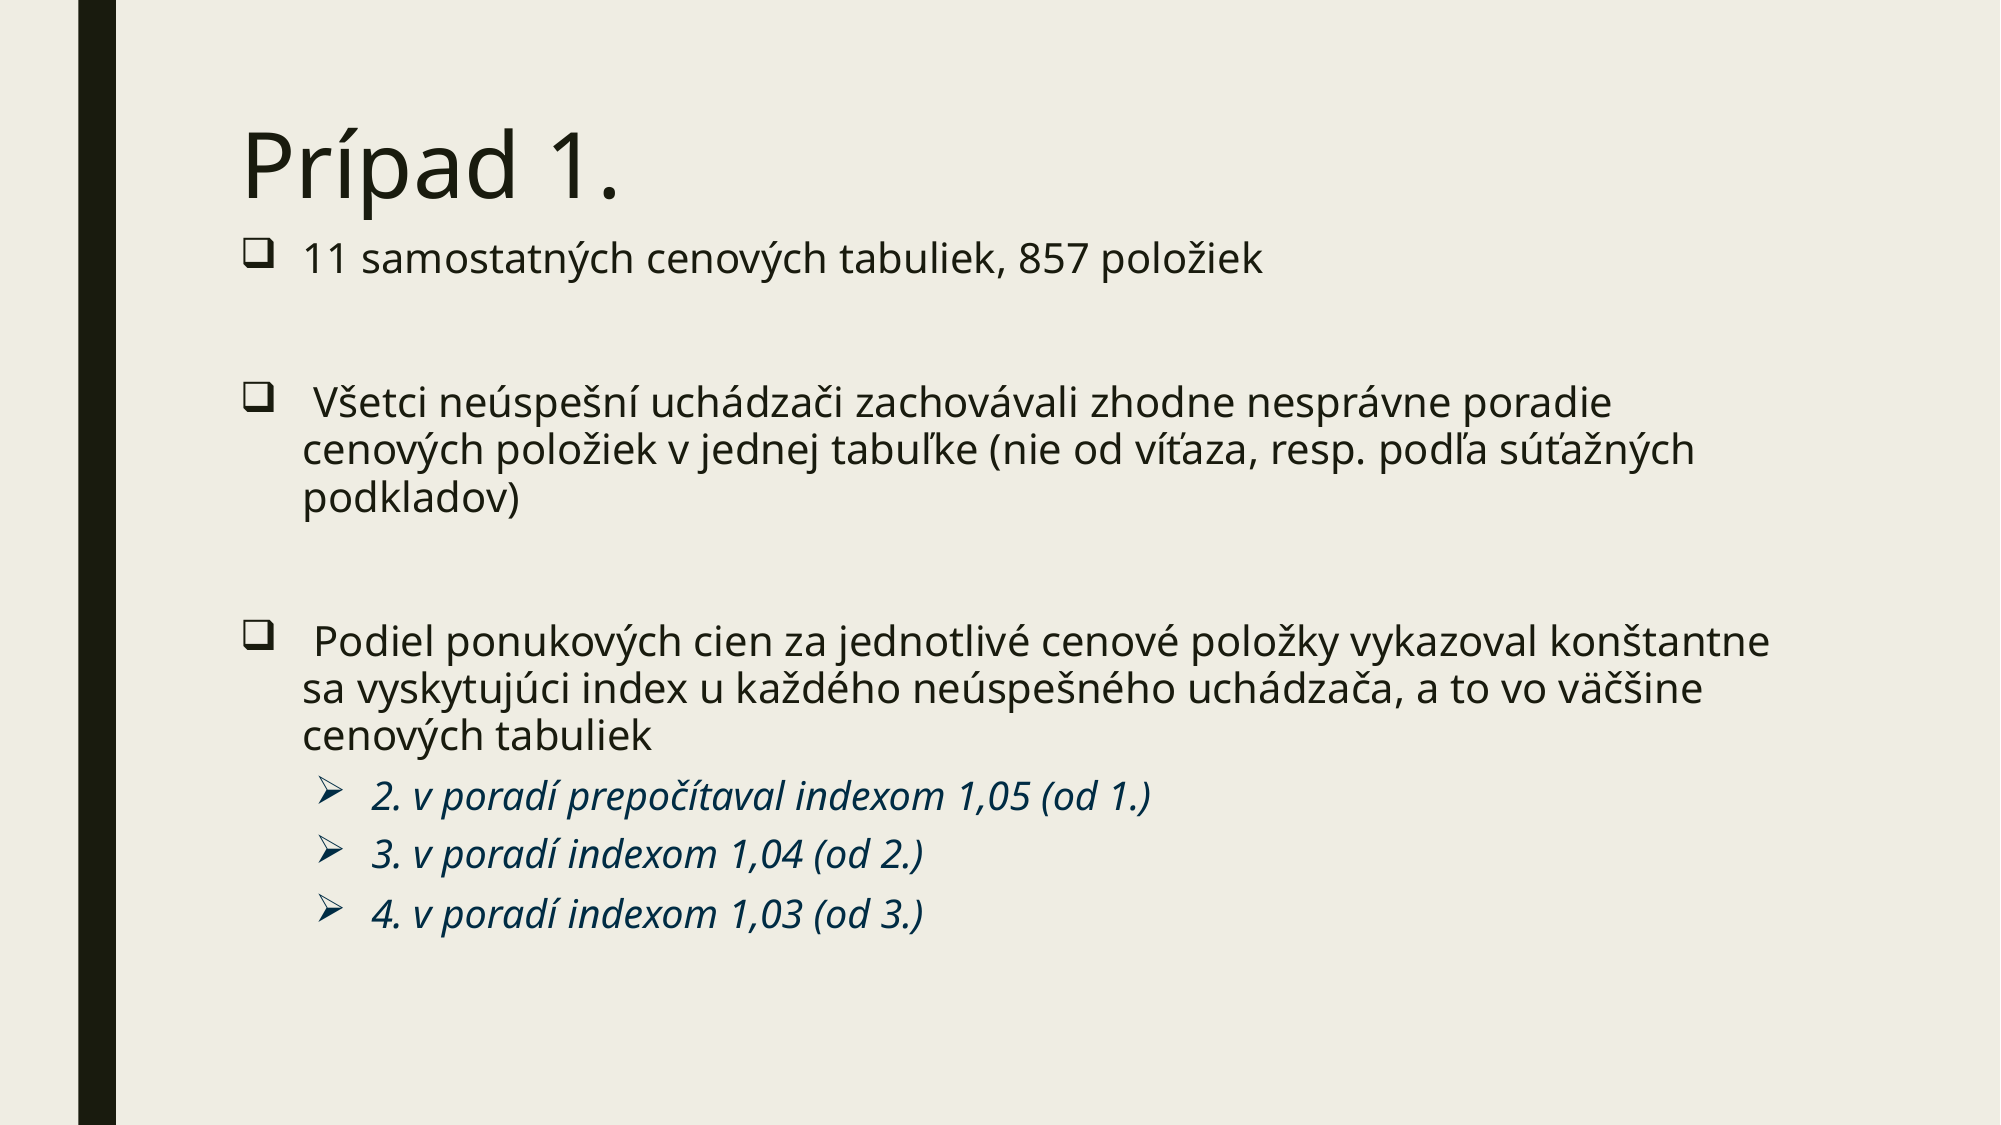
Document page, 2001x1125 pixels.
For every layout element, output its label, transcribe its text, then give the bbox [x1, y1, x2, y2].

list 11 samostatných cenových tabuliek, 857 položiek Všetci neúspešní uchádzači zachovávali zhodne nesprávne poradie cenových položiek v jednej tabuľke (nie od víťaza, resp. podľa súťažných podkladov) Podiel ponukových cien za jednotlivé cenové položky vykazoval konštantne sa vyskytujúci index u každého neúspešného uchádzača, a to vo väčšine cenových tabuliek 2. v poradí prepočítaval indexom 1,05 (od 1.) 3. v poradí indexom 1,04 (od 2.) 4. v poradí indexom 1,03 (od 3.) [225, 228, 1800, 963]
title Prípad 1. [225, 112, 1800, 228]
